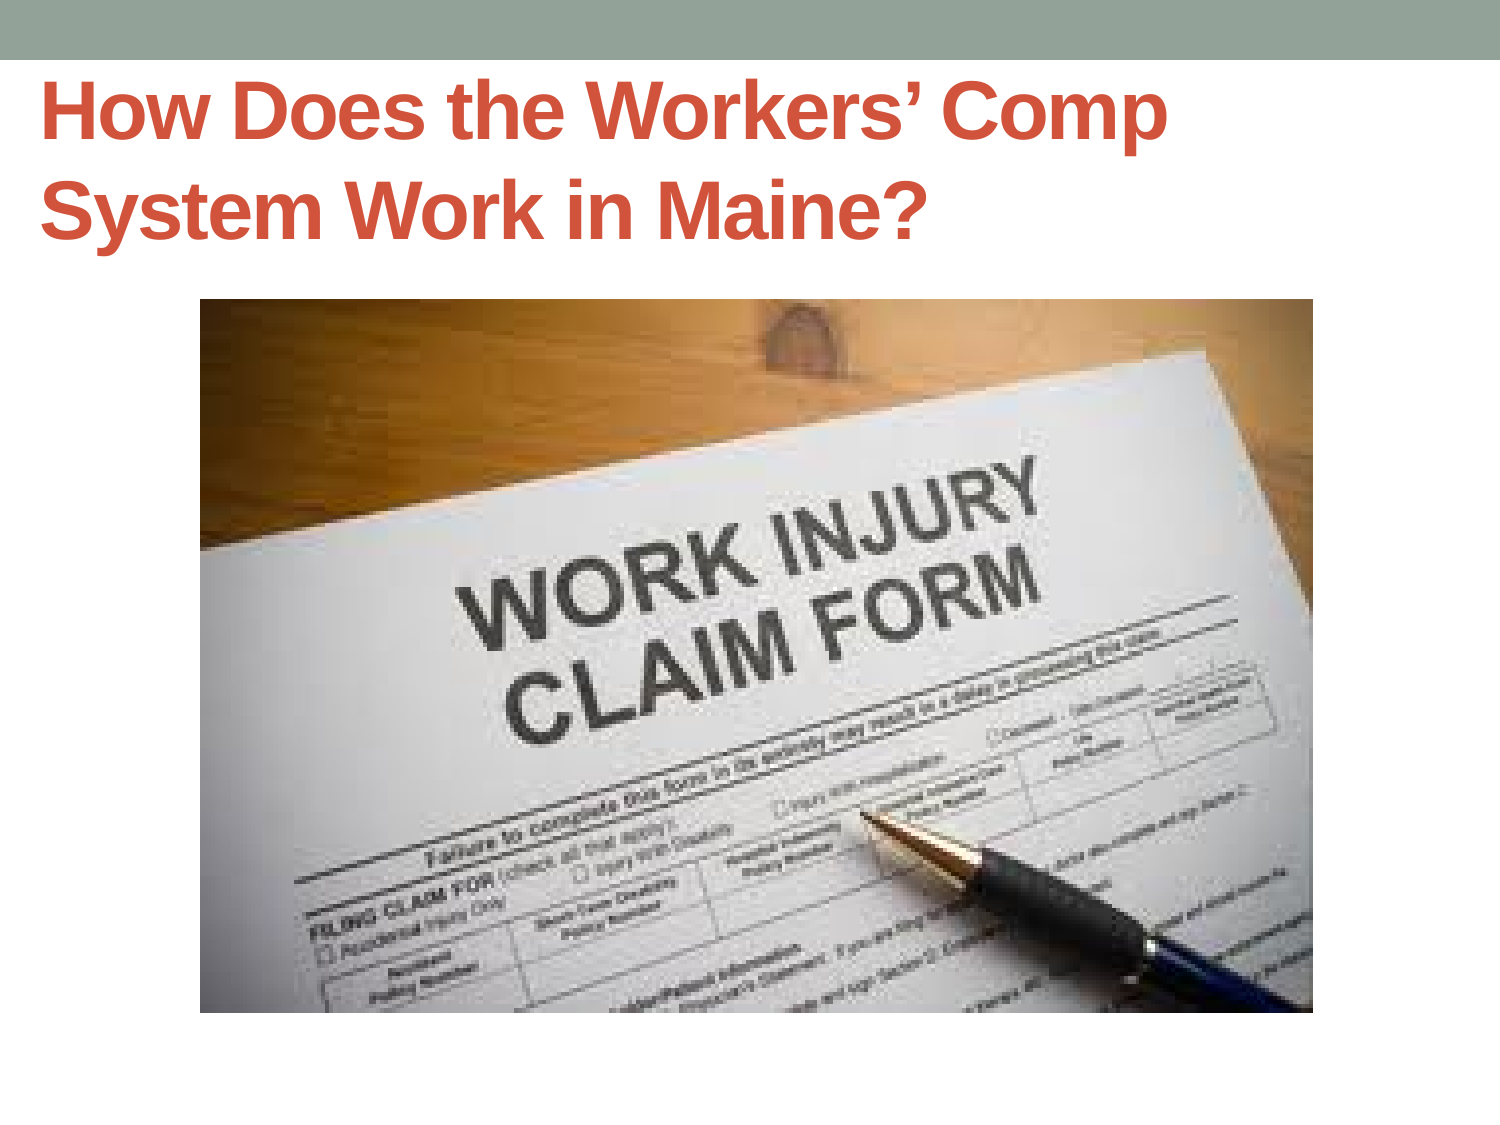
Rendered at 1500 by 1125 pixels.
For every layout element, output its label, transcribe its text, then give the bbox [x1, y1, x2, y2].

title How Does the Workers’ Comp System Work in Maine? [24, 50, 1500, 263]
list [199, 299, 1313, 1013]
